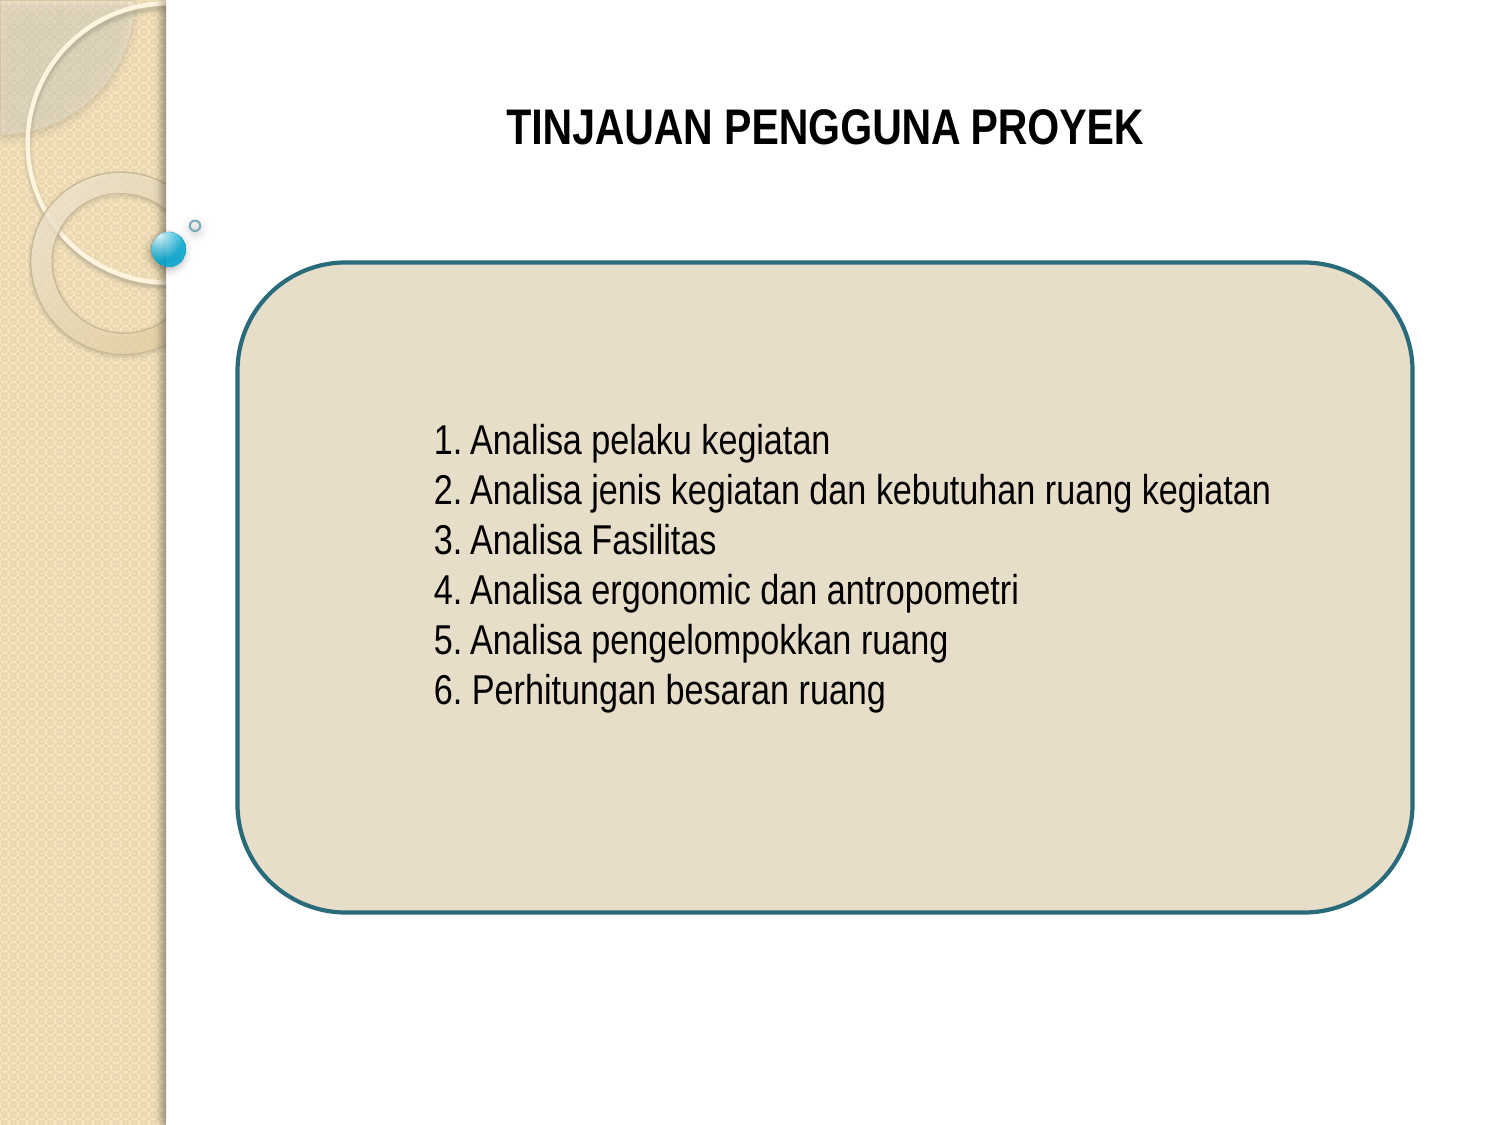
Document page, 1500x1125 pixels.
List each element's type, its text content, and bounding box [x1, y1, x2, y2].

text_box 1. Analisa pelaku kegiatan 2. Analisa jenis kegiatan dan kebutuhan ruang kegiatan 3. Analisa Fasilitas 4. Analisa ergonomic dan antropometri 5. Analisa pengelompokkan ruang 6. Perhitungan besaran ruang [235, 260, 1415, 915]
text_box TINJAUAN PENGGUNA PROYEK [174, 86, 1325, 162]
